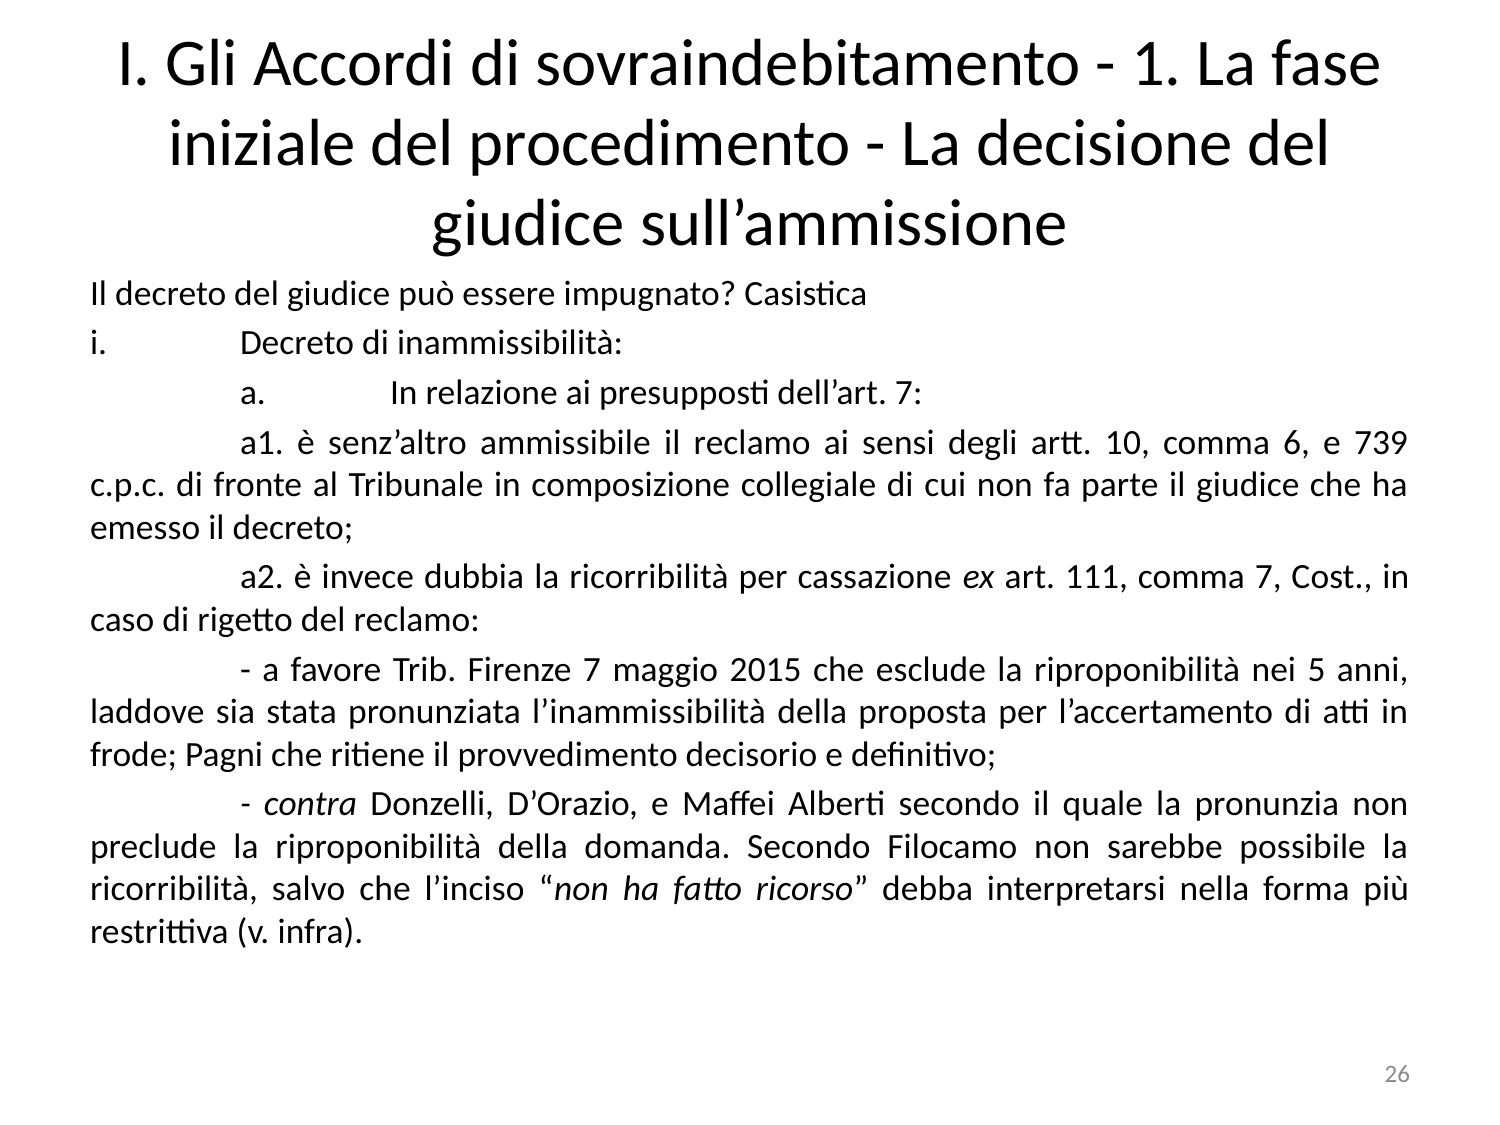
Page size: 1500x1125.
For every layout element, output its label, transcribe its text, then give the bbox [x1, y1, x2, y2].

list Il decreto del giudice può essere impugnato? Casistica i. Decreto di inammissibilità: a. In relazione ai presupposti dell’art. 7: a1. è senz’altro ammissibile il reclamo ai sensi degli artt. 10, comma 6, e 739 c.p.c. di fronte al Tribunale in composizione collegiale di cui non fa parte il giudice che ha emesso il decreto; a2. è invece dubbia la ricorribilità per cassazione ex art. 111, comma 7, Cost., in caso di rigetto del reclamo: - a favore Trib. Firenze 7 maggio 2015 che esclude la riproponibilità nei 5 anni, laddove sia stata pronunziata l’inammissibilità della proposta per l’accertamento di atti in frode; Pagni che ritiene il provvedimento decisorio e definitivo; - contra Donzelli, D’Orazio, e Maffei Alberti secondo il quale la pronunzia non preclude la riproponibilità della domanda. Secondo Filocamo non sarebbe possibile la ricorribilità, salvo che l’inciso “non ha fatto ricorso” debba interpretarsi nella forma più restrittiva (v. infra). [75, 262, 1425, 1083]
slide_number 26 [1074, 1042, 1425, 1103]
title I. Gli Accordi di sovraindebitamento - 1. La fase iniziale del procedimento - La decisione del giudice sull’ammissione [75, 45, 1425, 233]
